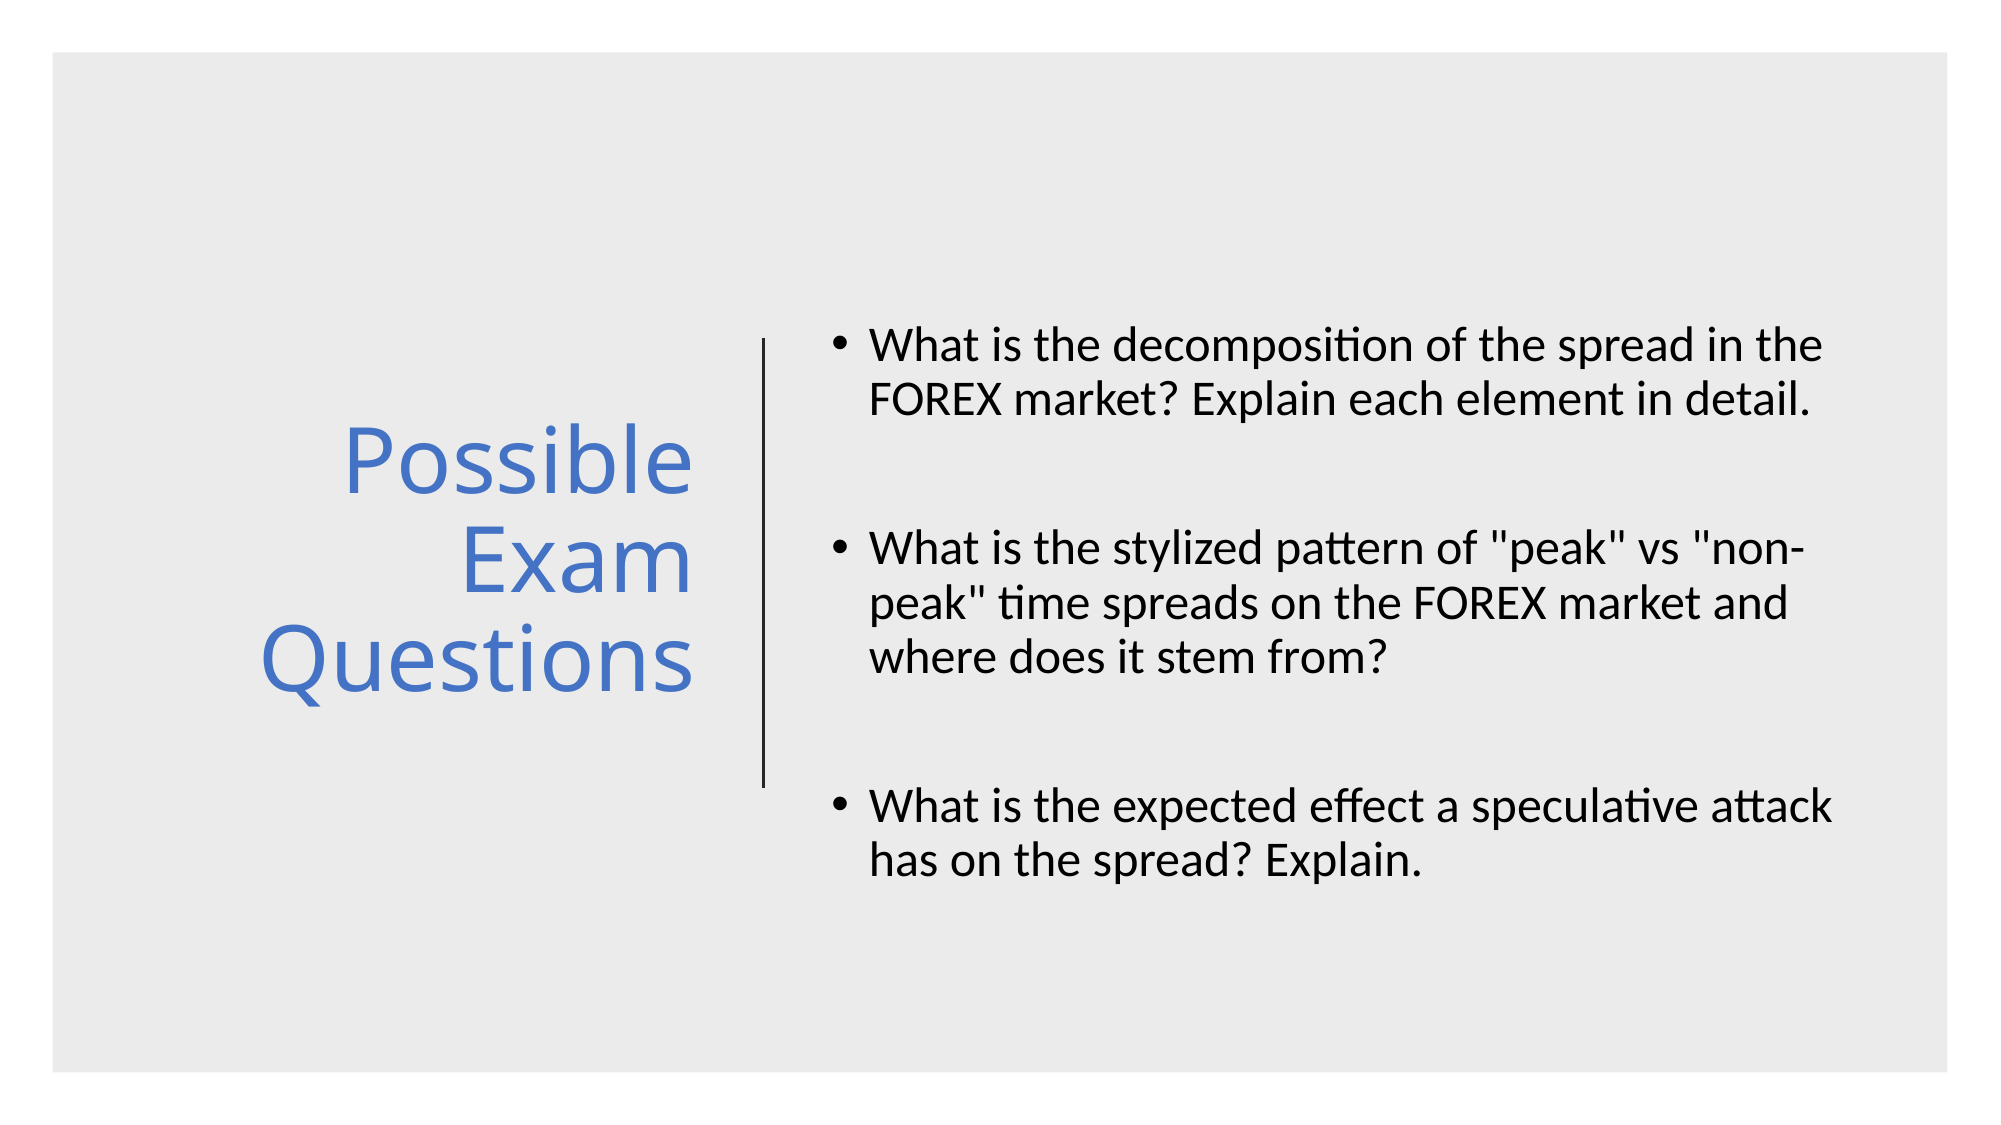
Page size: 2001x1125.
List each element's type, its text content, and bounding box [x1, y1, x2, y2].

title Possible Exam Questions [137, 158, 711, 967]
list What is the decomposition of the spread in the FOREX market? Explain each element in detail. What is the stylized pattern of "peak" vs "non-peak" time spreads on the FOREX market and where does it stem from? What is the expected effect a speculative attack has on the spread? Explain. [816, 158, 1863, 967]
text_box [52, 51, 1948, 1073]
